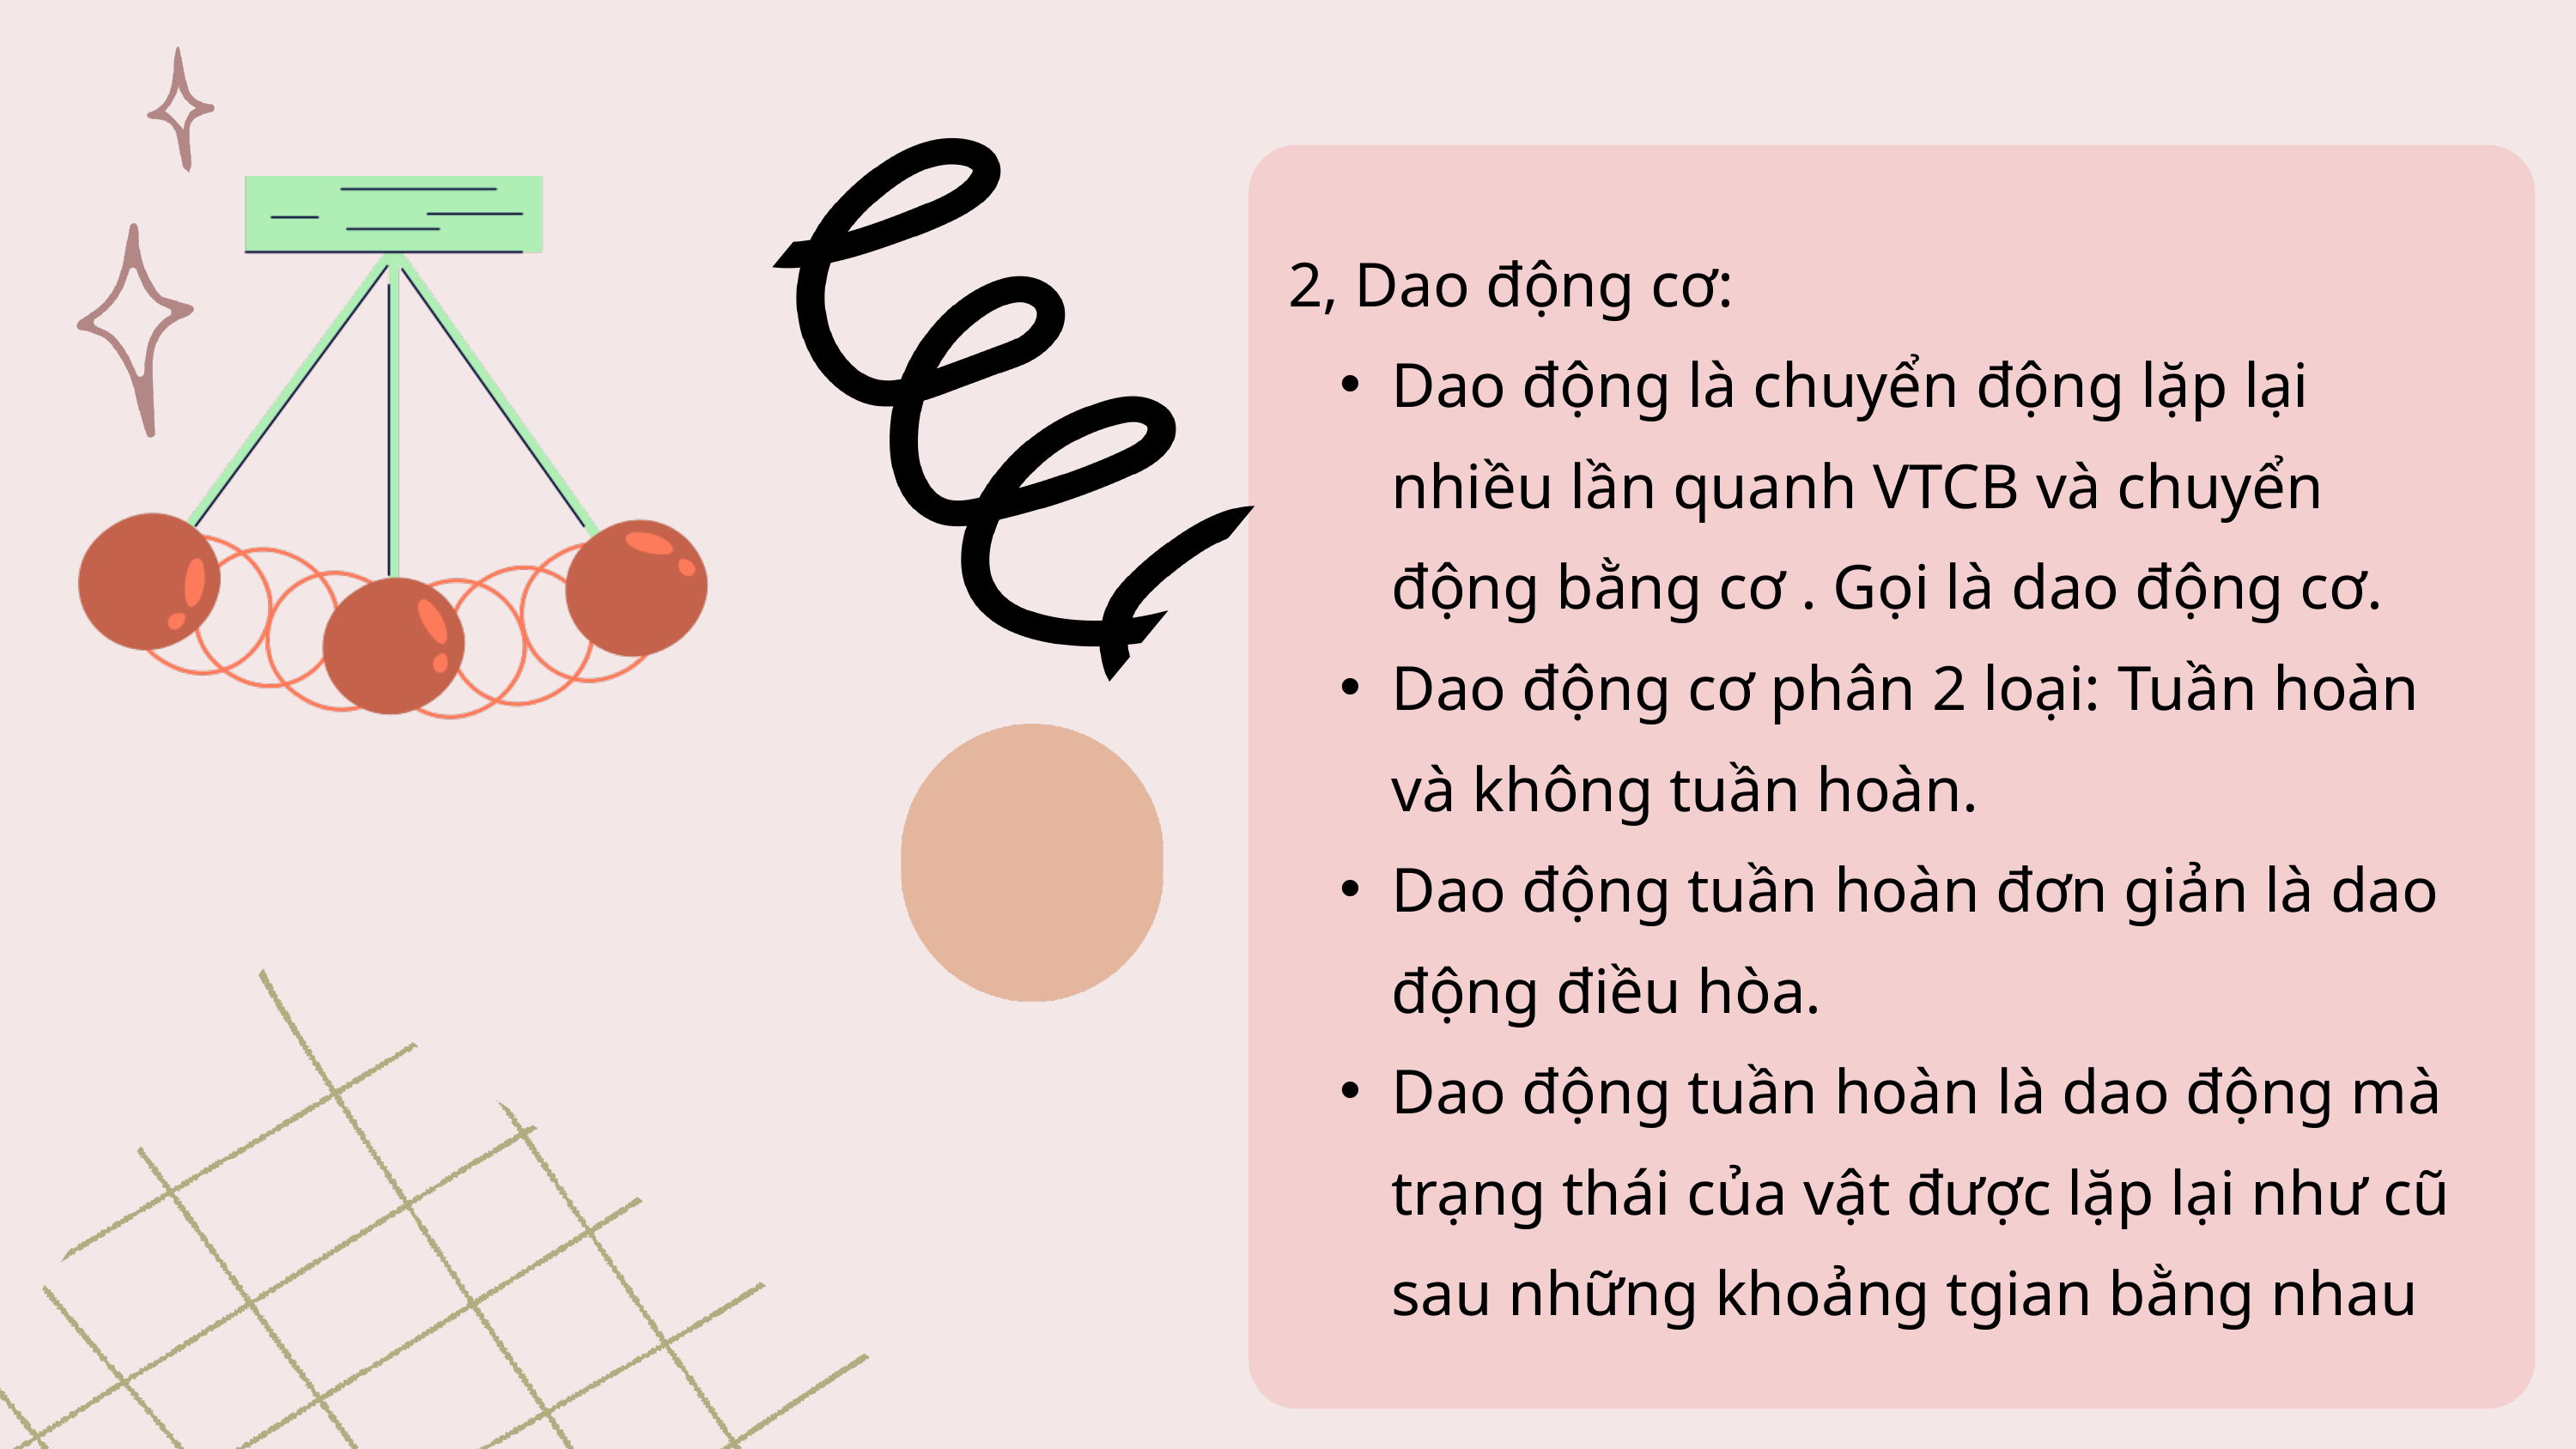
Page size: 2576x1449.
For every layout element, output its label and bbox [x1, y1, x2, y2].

text_box [623, 0, 1242, 724]
text_box [0, 949, 936, 1449]
text_box [901, 724, 1163, 1002]
text_box [75, 46, 215, 176]
text_box [1248, 144, 2536, 1410]
text_box [75, 176, 710, 724]
